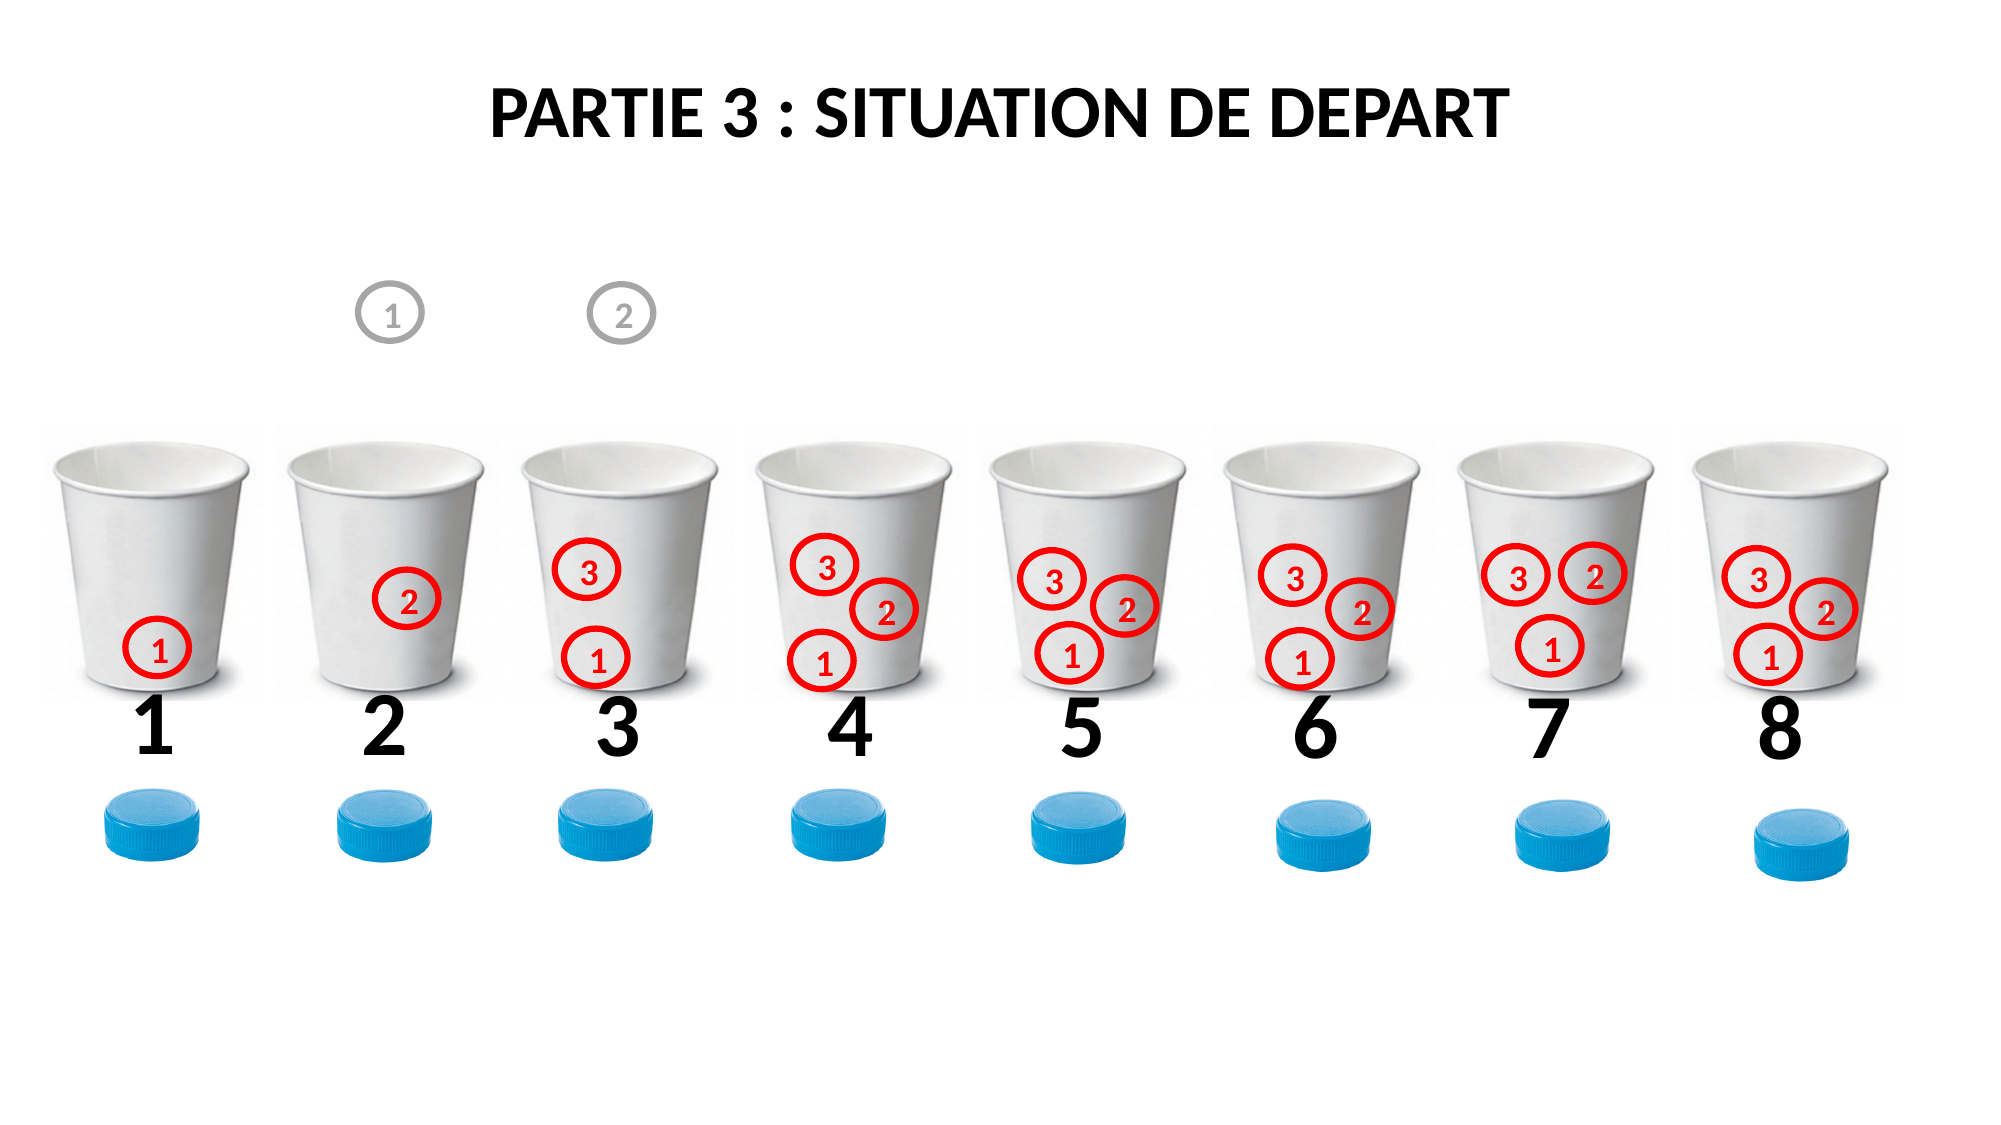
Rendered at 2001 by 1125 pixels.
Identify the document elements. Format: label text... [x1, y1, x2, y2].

text_box 1 [357, 289, 368, 335]
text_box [1517, 617, 1582, 678]
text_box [1560, 544, 1625, 606]
picture [779, 773, 899, 871]
picture [1742, 793, 1862, 891]
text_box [563, 628, 628, 690]
picture [1212, 424, 1435, 701]
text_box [1260, 546, 1325, 608]
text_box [1484, 546, 1548, 607]
text_box 2 [599, 284, 634, 344]
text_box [792, 535, 857, 597]
picture [1018, 776, 1139, 874]
picture [978, 424, 1201, 701]
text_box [374, 569, 439, 631]
text_box 7 [1510, 701, 1587, 784]
picture [546, 773, 666, 871]
text_box 8 [1743, 701, 1820, 786]
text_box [1020, 550, 1084, 611]
picture [325, 774, 445, 872]
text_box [790, 631, 854, 693]
text_box 4 [812, 701, 889, 773]
text_box 1 [402, 284, 423, 340]
text_box 6 [1277, 701, 1355, 784]
text_box 1 [114, 701, 191, 773]
text_box 5 [1045, 701, 1122, 776]
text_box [1092, 577, 1157, 638]
text_box 1 [634, 285, 655, 341]
picture [1503, 784, 1623, 882]
picture [1263, 784, 1384, 882]
picture [744, 424, 967, 701]
picture [1446, 424, 1669, 701]
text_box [1736, 625, 1800, 687]
picture [1681, 424, 1903, 701]
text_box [125, 618, 189, 680]
text_box PARTIE 3 : SITUATION DE DEPART [474, 54, 1527, 160]
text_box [1724, 548, 1789, 609]
picture [510, 424, 733, 701]
text_box 3 [579, 701, 656, 773]
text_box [1037, 624, 1102, 685]
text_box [1328, 580, 1392, 642]
picture [276, 424, 499, 701]
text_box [1791, 580, 1856, 642]
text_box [852, 580, 916, 642]
text_box 1 [588, 291, 599, 335]
picture [42, 424, 265, 701]
picture [92, 773, 213, 871]
text_box 2 [347, 701, 424, 774]
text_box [1268, 630, 1332, 691]
text_box 1 [368, 283, 402, 344]
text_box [554, 540, 619, 602]
